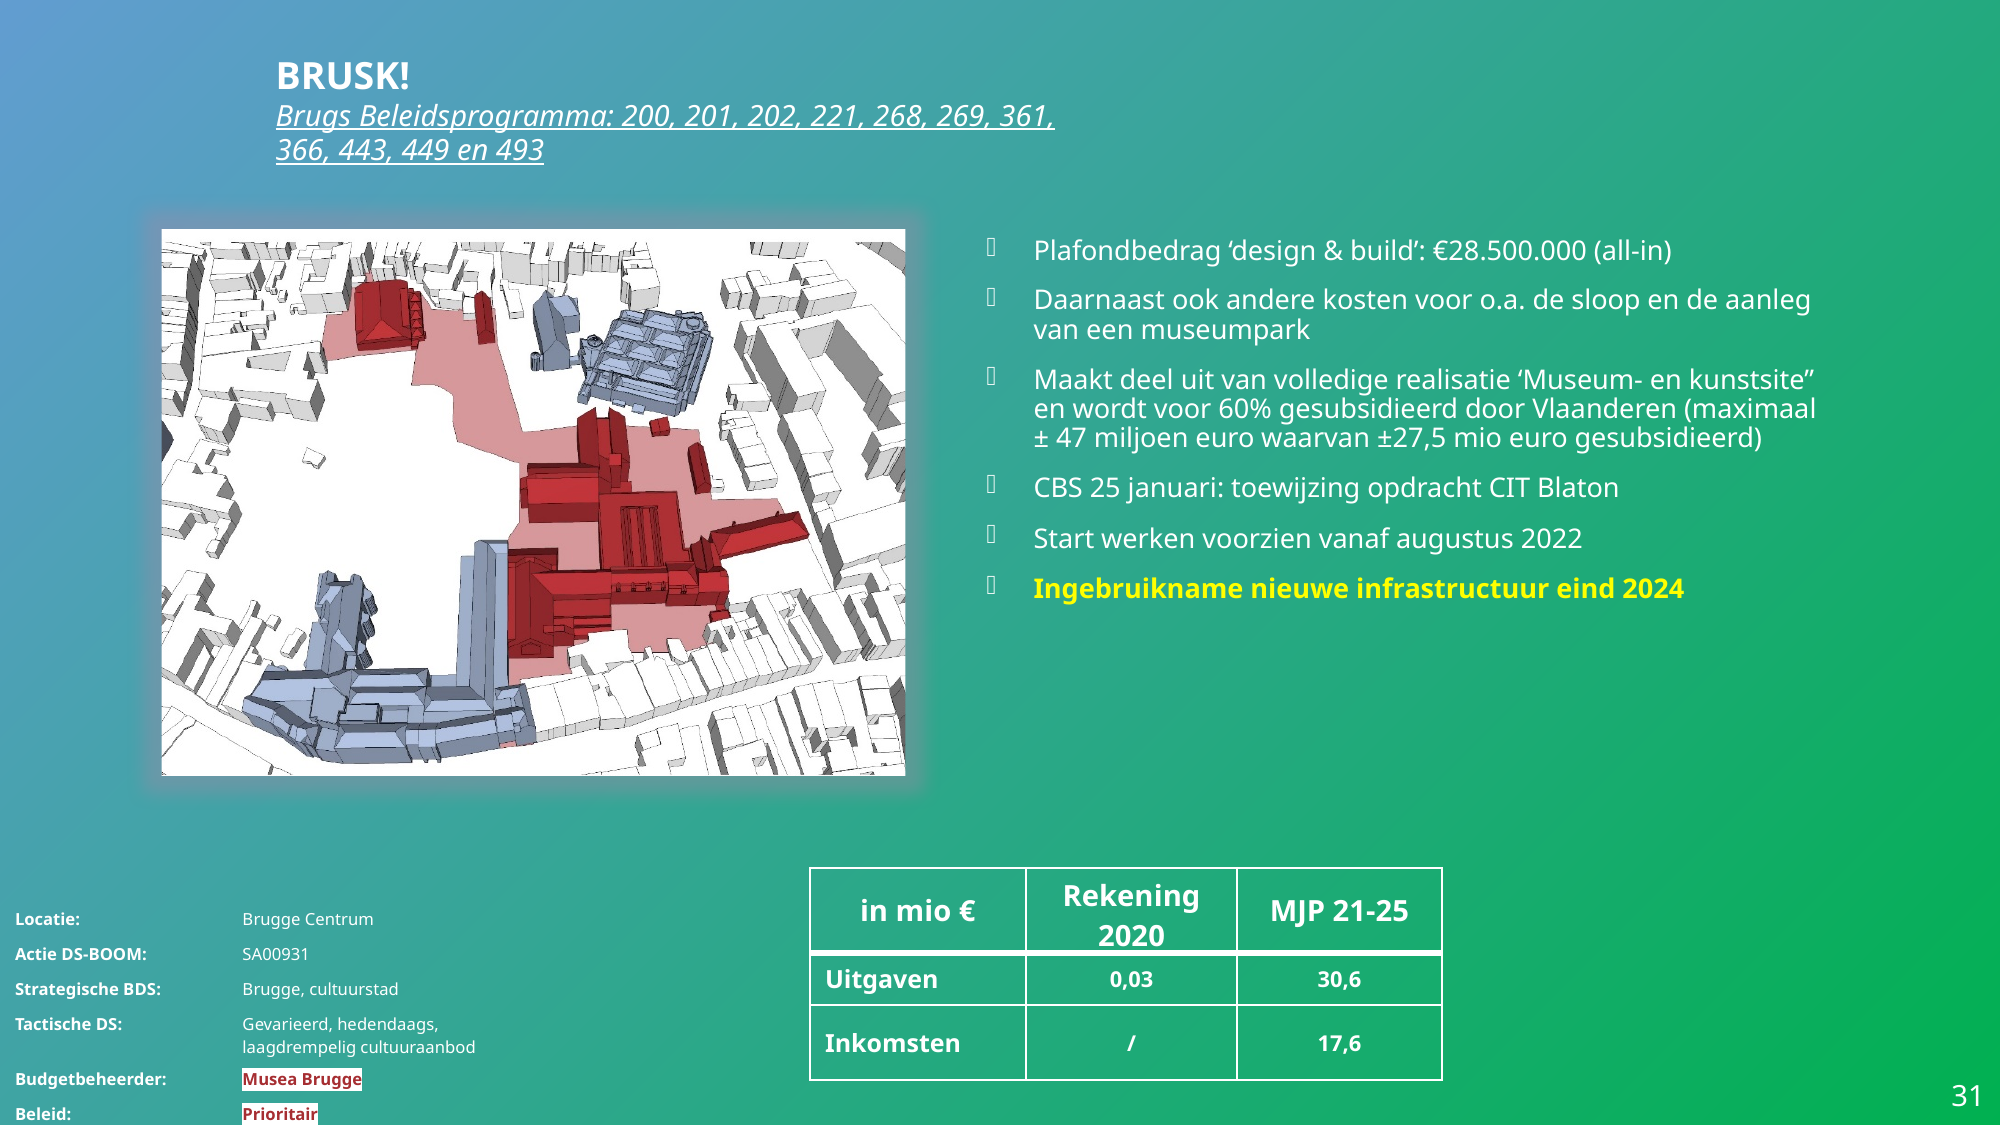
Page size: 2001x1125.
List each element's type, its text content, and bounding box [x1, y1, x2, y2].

table_cell Gevarieerd, hedendaags, laagdrempelig cultuuraanbod [228, 1005, 512, 1060]
table_cell Beleid: [0, 1095, 228, 1125]
table_header MJP 21-25 [1238, 869, 1441, 950]
text_box Plafondbedrag ‘design & build’: €28.500.000 (all-in) Daarnaast ook andere kosten voor o.a. de sloop en de aanleg van een museumpark Maakt deel uit van volledige realisatie ‘Museum- en kunstsite” en wordt voor 60% gesubsidieerd door Vlaanderen (maximaal ± 47 miljoen euro waarvan ±27,5 mio euro gesubsidieerd) CBS 25 januari: toewijzing opdracht CIT Blaton Start werken voorzien vanaf augustus 2022 Ingebruikname nieuwe infrastructuur eind 2024 [971, 229, 1839, 612]
text_box BRUSK! Brugs Beleidsprogramma: 200, 201, 202, 221, 268, 269, 361, 366, 443, 449 en 493 [260, 44, 1407, 175]
slide_number 31 [1812, 1015, 2000, 1125]
table_cell / [1027, 1006, 1236, 1079]
table_cell Tactische DS: [0, 1005, 228, 1060]
picture [161, 229, 906, 776]
table_cell Inkomsten [811, 1006, 1025, 1079]
table_cell Prioritair [228, 1095, 512, 1125]
table_header Brugge Centrum [228, 900, 512, 935]
table_cell Musea Brugge [228, 1060, 512, 1095]
table_cell 30,6 [1238, 956, 1441, 1004]
table_header in mio € [811, 869, 1025, 950]
table_cell Budgetbeheerder: [0, 1060, 228, 1095]
table_cell 0,03 [1027, 956, 1236, 1004]
table_cell 17,6 [1238, 1006, 1441, 1079]
table_cell Brugge, cultuurstad [228, 970, 512, 1005]
table_cell SA00931 [228, 935, 512, 970]
table_cell Strategische BDS: [0, 970, 228, 1005]
table_header Rekening 2020 [1027, 869, 1236, 950]
table_cell Actie DS-BOOM: [0, 935, 228, 970]
table_header Locatie: [0, 900, 228, 935]
table_cell Uitgaven [811, 956, 1025, 1004]
